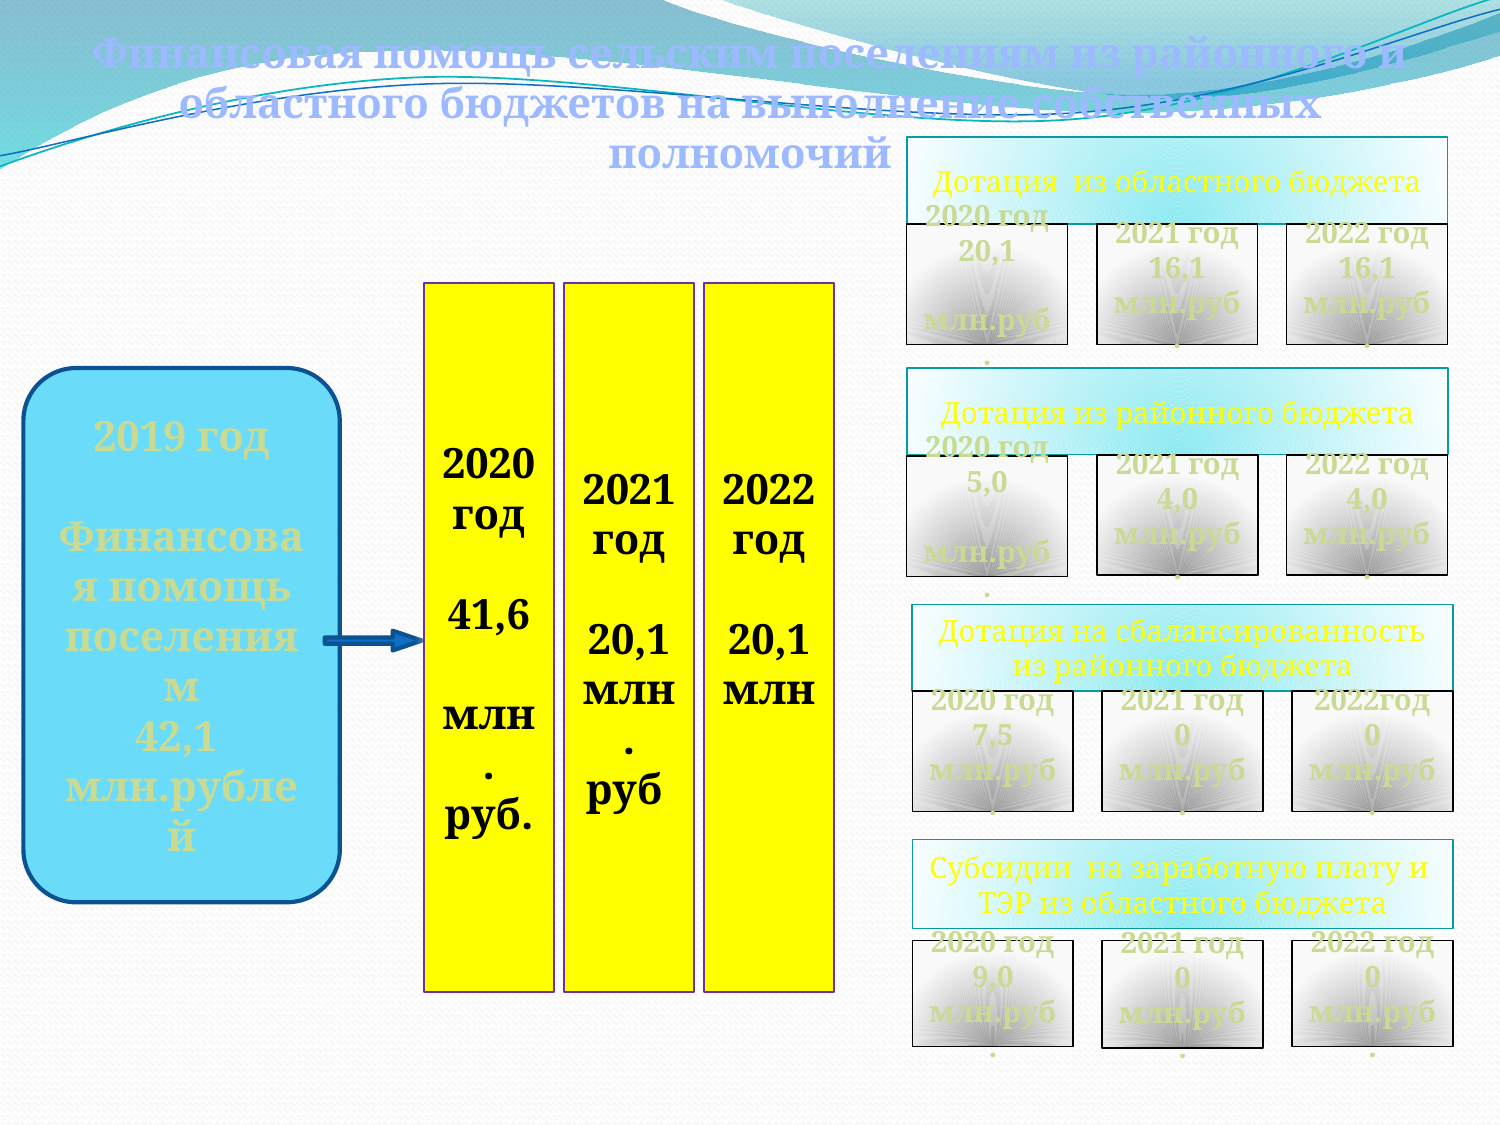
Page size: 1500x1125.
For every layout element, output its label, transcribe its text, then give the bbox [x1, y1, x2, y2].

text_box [423, 282, 835, 993]
text_box Финансовая помощь сельским поселениям из районного и областного бюджетов на выполнение собственных полномочий [35, 19, 1465, 184]
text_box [906, 136, 1454, 1049]
text_box [322, 628, 415, 653]
text_box 2019 год Финансовая помощь поселениям 42,1 млн.рублей [21, 365, 342, 905]
